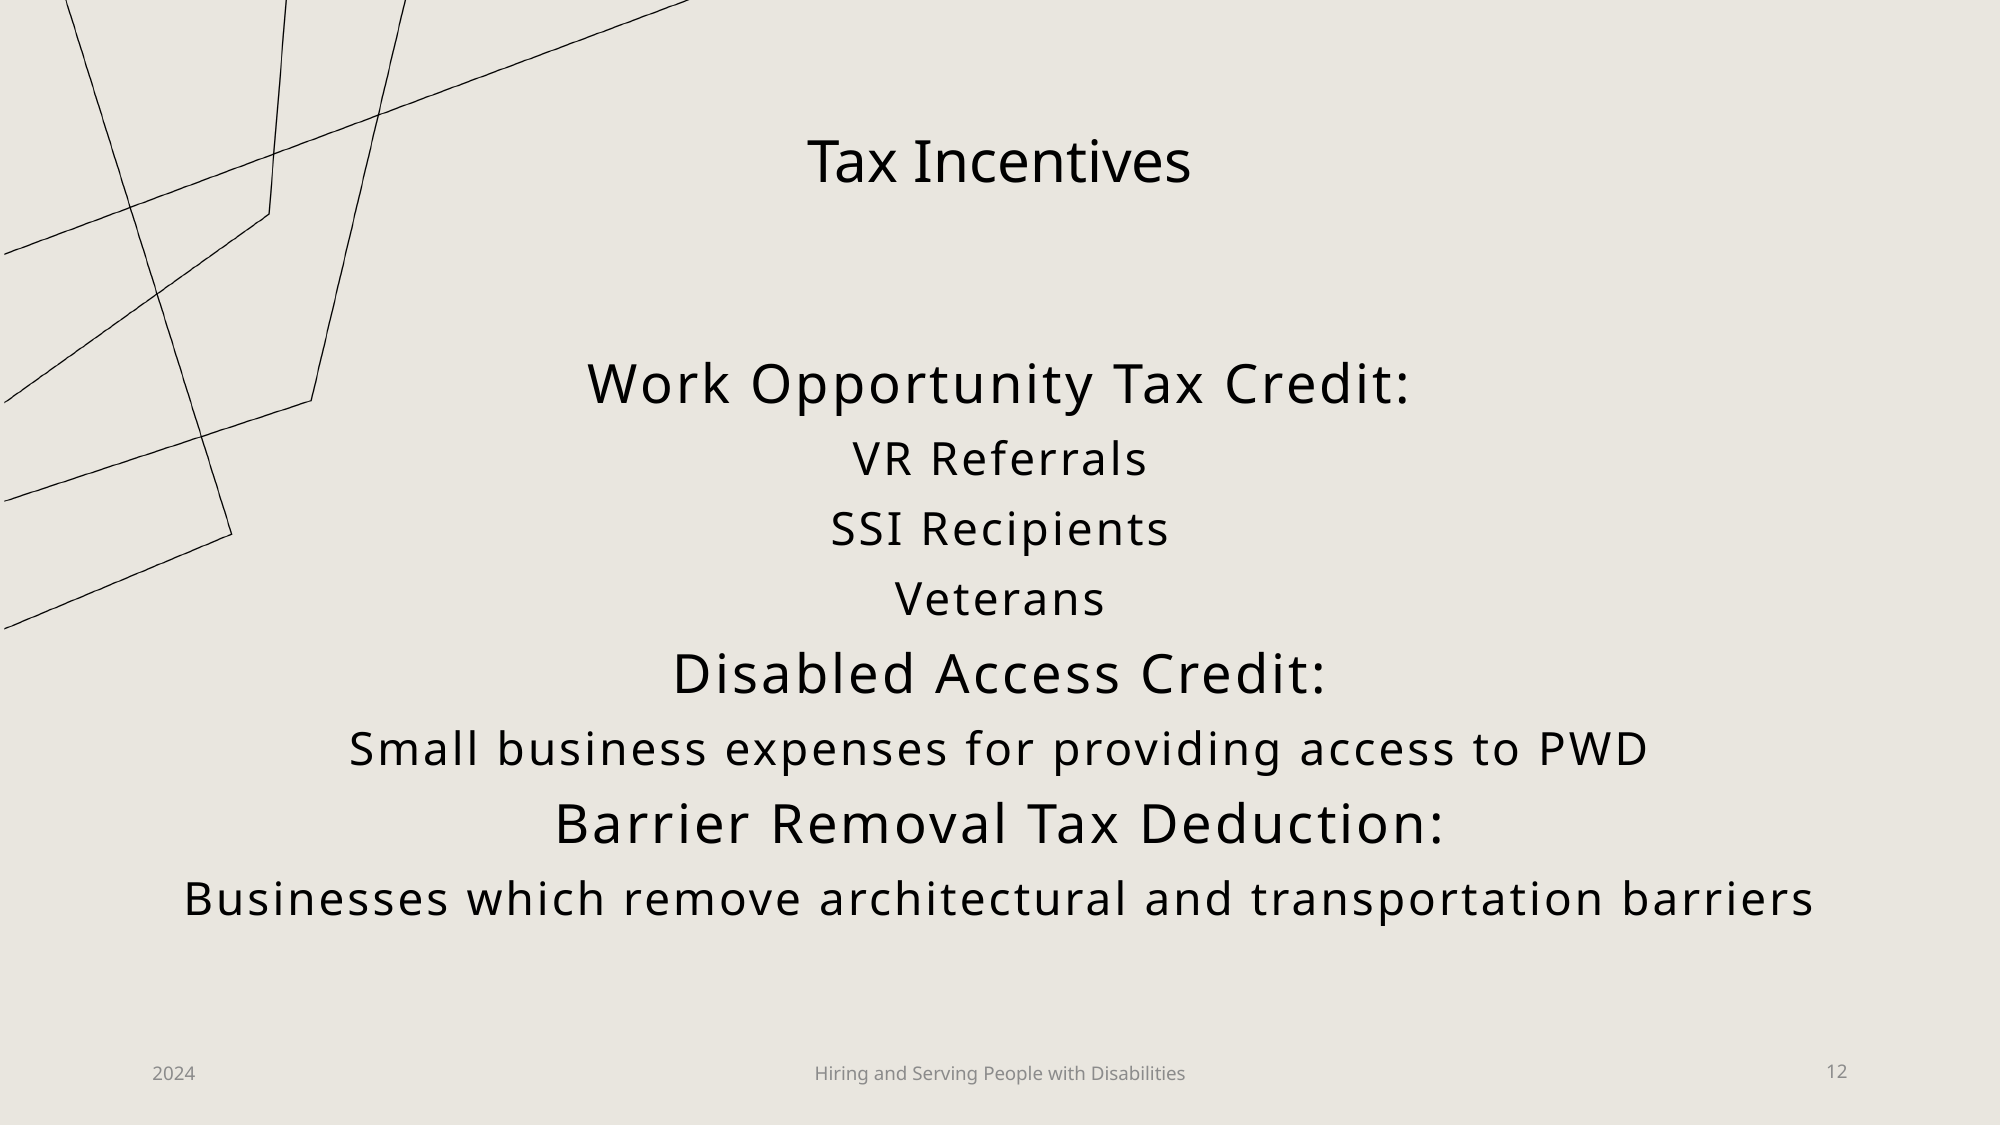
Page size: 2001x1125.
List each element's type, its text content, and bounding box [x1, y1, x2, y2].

footer Hiring and Serving People with Disabilities [662, 1042, 1338, 1103]
text_box Tax Incentives [731, 80, 1269, 247]
slide_number 12 [1412, 1042, 1863, 1103]
list Work Opportunity Tax Credit: VR Referrals SSI Recipients Veterans Disabled Access Credit: Small business expenses for providing access to PWD Barrier Removal Tax Deduction: Businesses which remove architectural and transportation barriers [137, 348, 1863, 1029]
slide_number 2024 [137, 1042, 588, 1103]
picture [4, 0, 721, 642]
